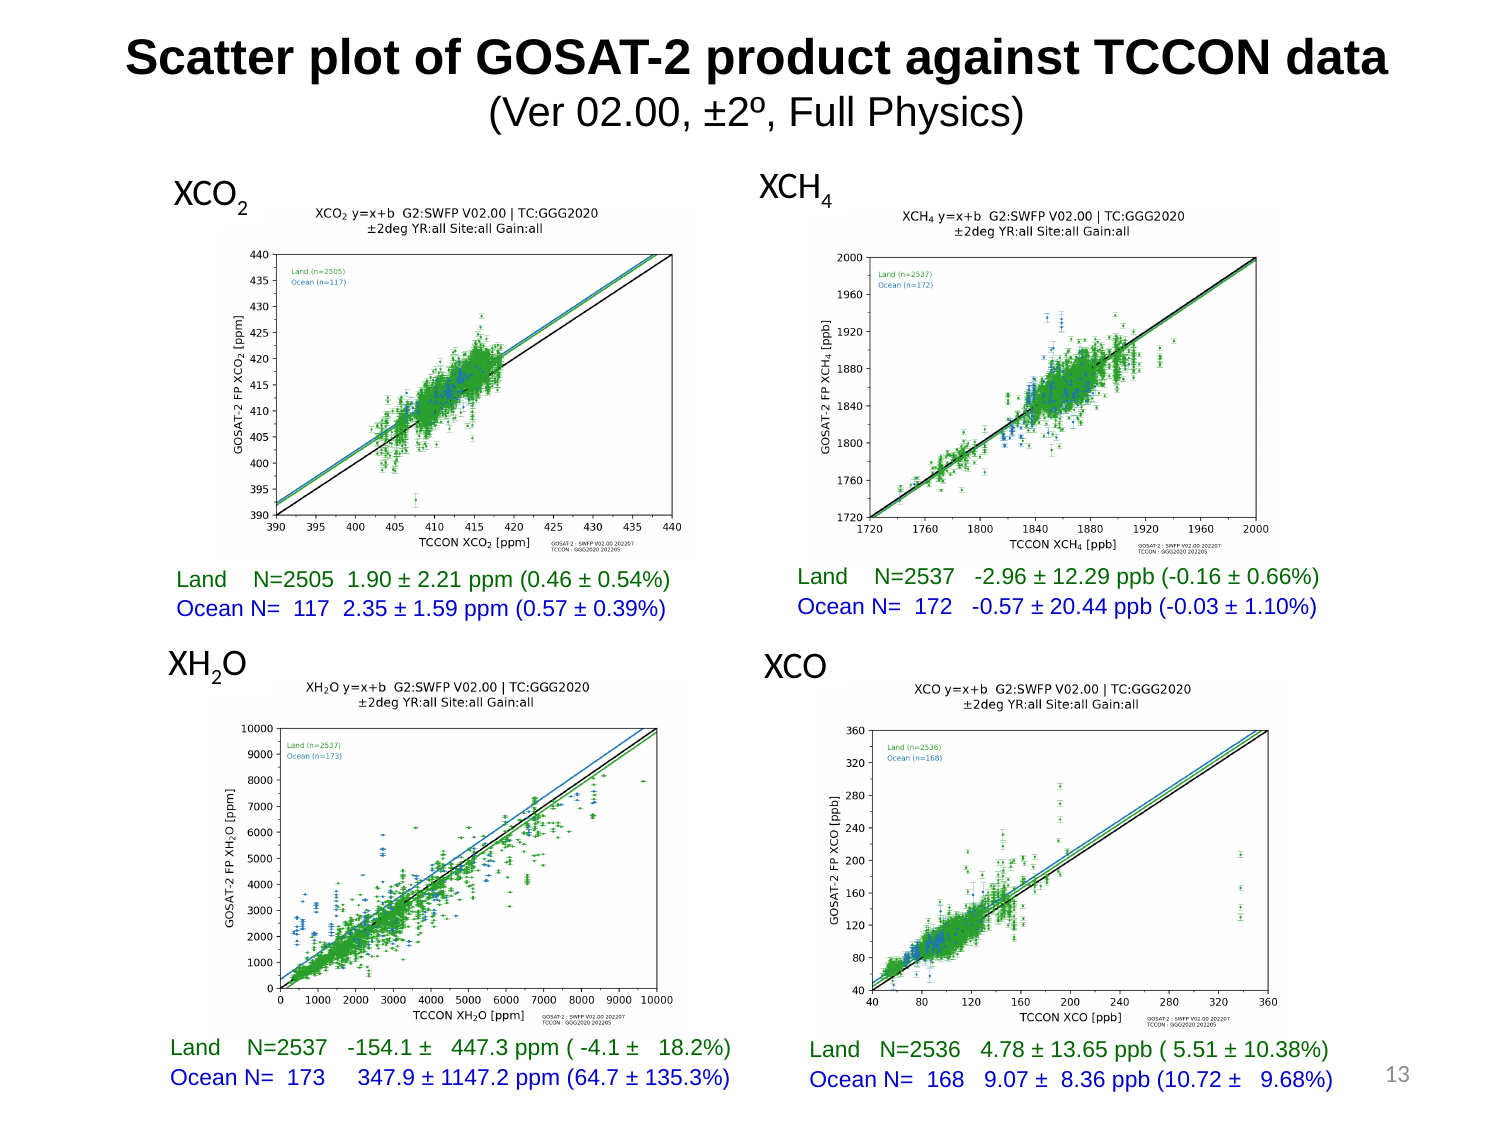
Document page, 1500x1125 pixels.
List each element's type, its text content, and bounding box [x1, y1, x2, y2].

slide_number 13 [1074, 1042, 1425, 1103]
picture [816, 681, 1290, 1037]
table_cell Ocean N= 173 347.9 ± 1147.2 ppm (64.7 ± 135.3%) [168, 1062, 802, 1091]
table_header Land N=2505 1.90 ± 2.21 ppm (0.46 ± 0.54%) [175, 564, 713, 593]
text_box XCO2 [157, 160, 265, 227]
text_box XCH4 [742, 159, 849, 220]
table_cell Ocean N= 168 9.07 ± 8.36 ppb (10.72 ± 9.68%) [808, 1064, 1074, 1094]
table_cell Ocean N= 117 2.35 ± 1.59 ppm (0.57 ± 0.39%) [175, 593, 713, 623]
table_header Land N=2537 -2.96 ± 12.29 ppb (-0.16 ± 0.66%) [796, 561, 1347, 591]
text_box Scatter plot of GOSAT-2 product against TCCON data (Ver 02.00, ±2º, Full Physics) [81, 17, 1432, 159]
table_cell Ocean N= 172 -0.57 ± 20.44 ppb (-0.03 ± 1.10%) [796, 591, 1347, 621]
picture [210, 680, 684, 1035]
text_box XCO [742, 633, 849, 693]
table_header Land N=2537 -154.1 ± 447.3 ppm ( -4.1 ± 18.2%) [168, 1032, 802, 1062]
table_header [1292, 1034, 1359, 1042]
picture [806, 209, 1280, 564]
text_box XH2O [142, 630, 273, 697]
picture [219, 206, 693, 562]
table_header Land N=2536 4.78 ± 13.65 ppb ( 5.51 ± 10.38%) [808, 1034, 1074, 1064]
